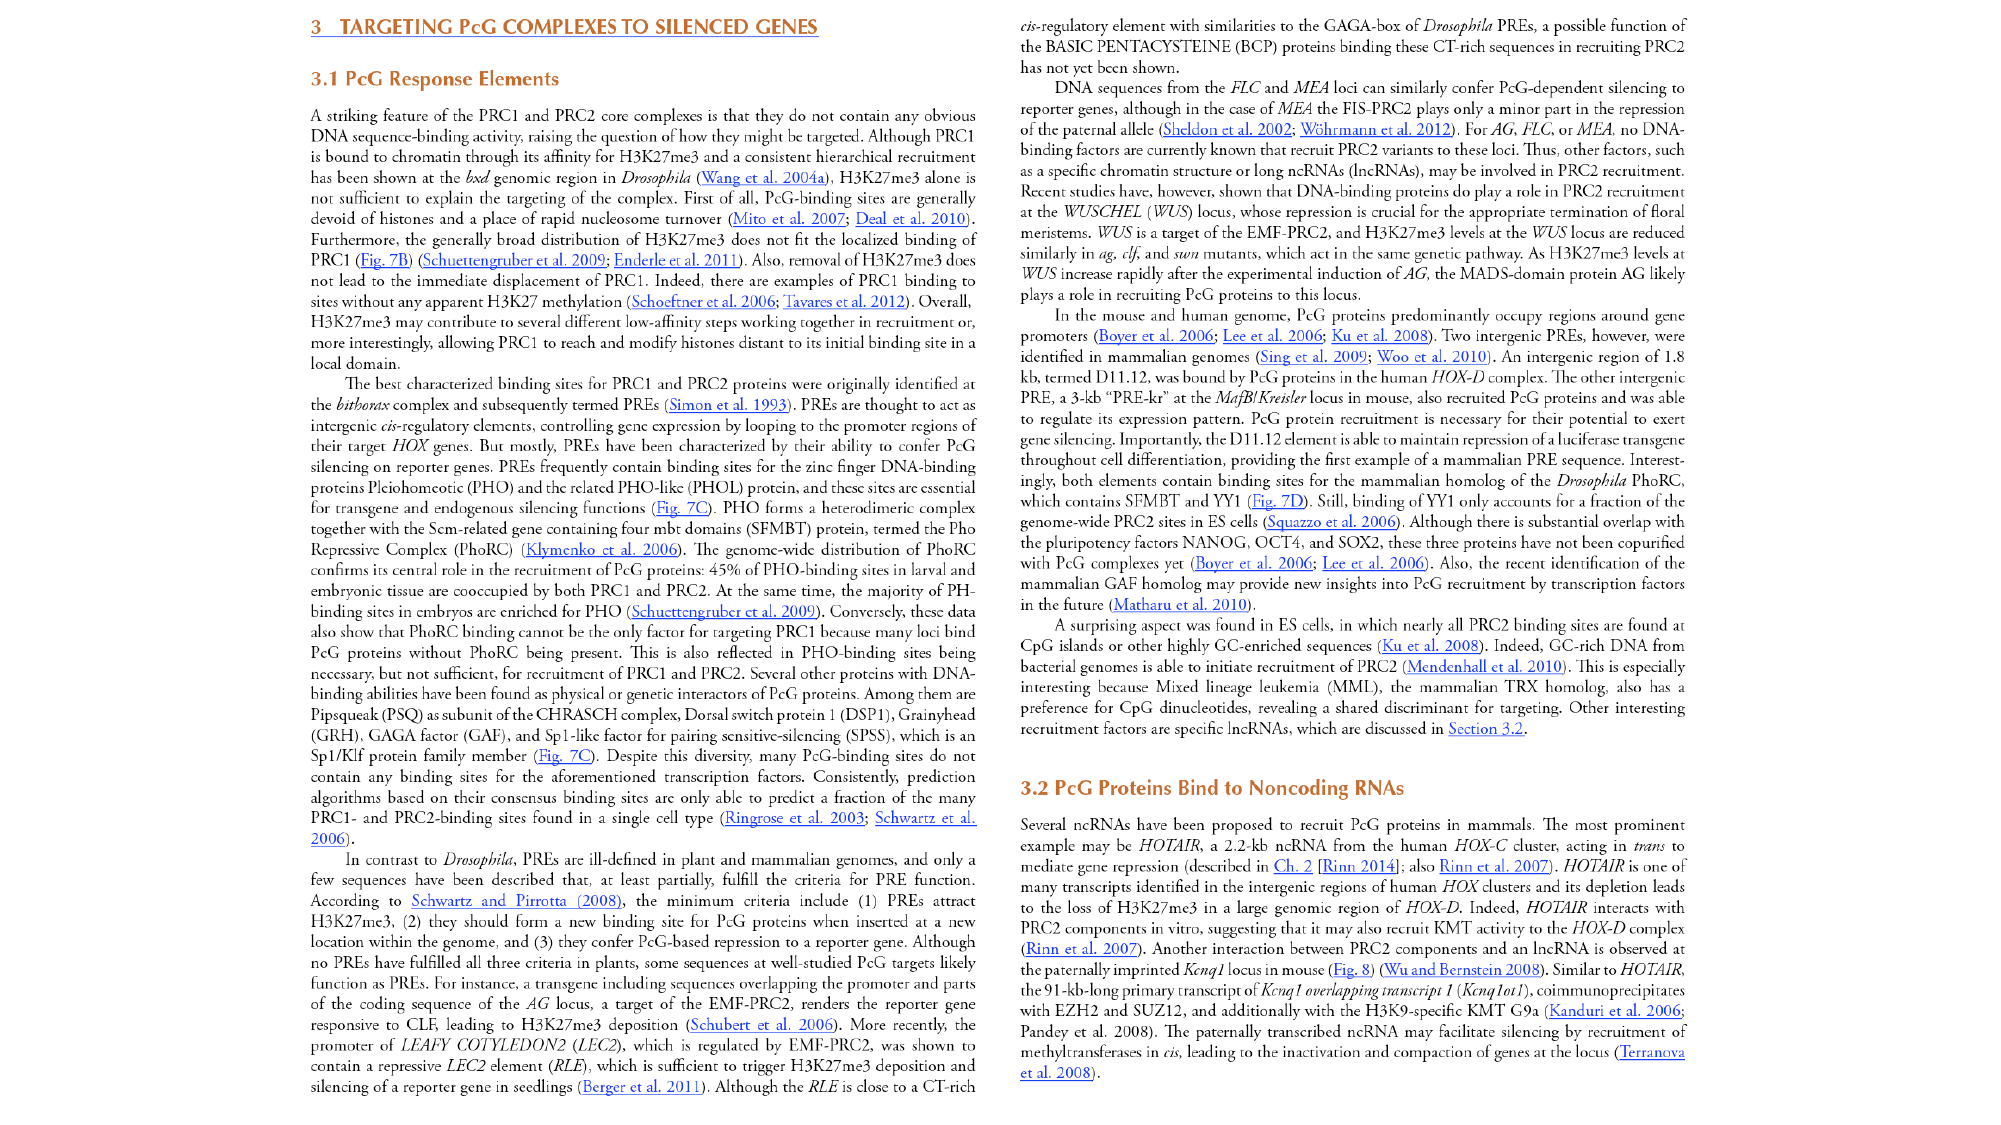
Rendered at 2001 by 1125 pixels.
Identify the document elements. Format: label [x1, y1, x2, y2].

picture [293, 0, 1707, 1125]
